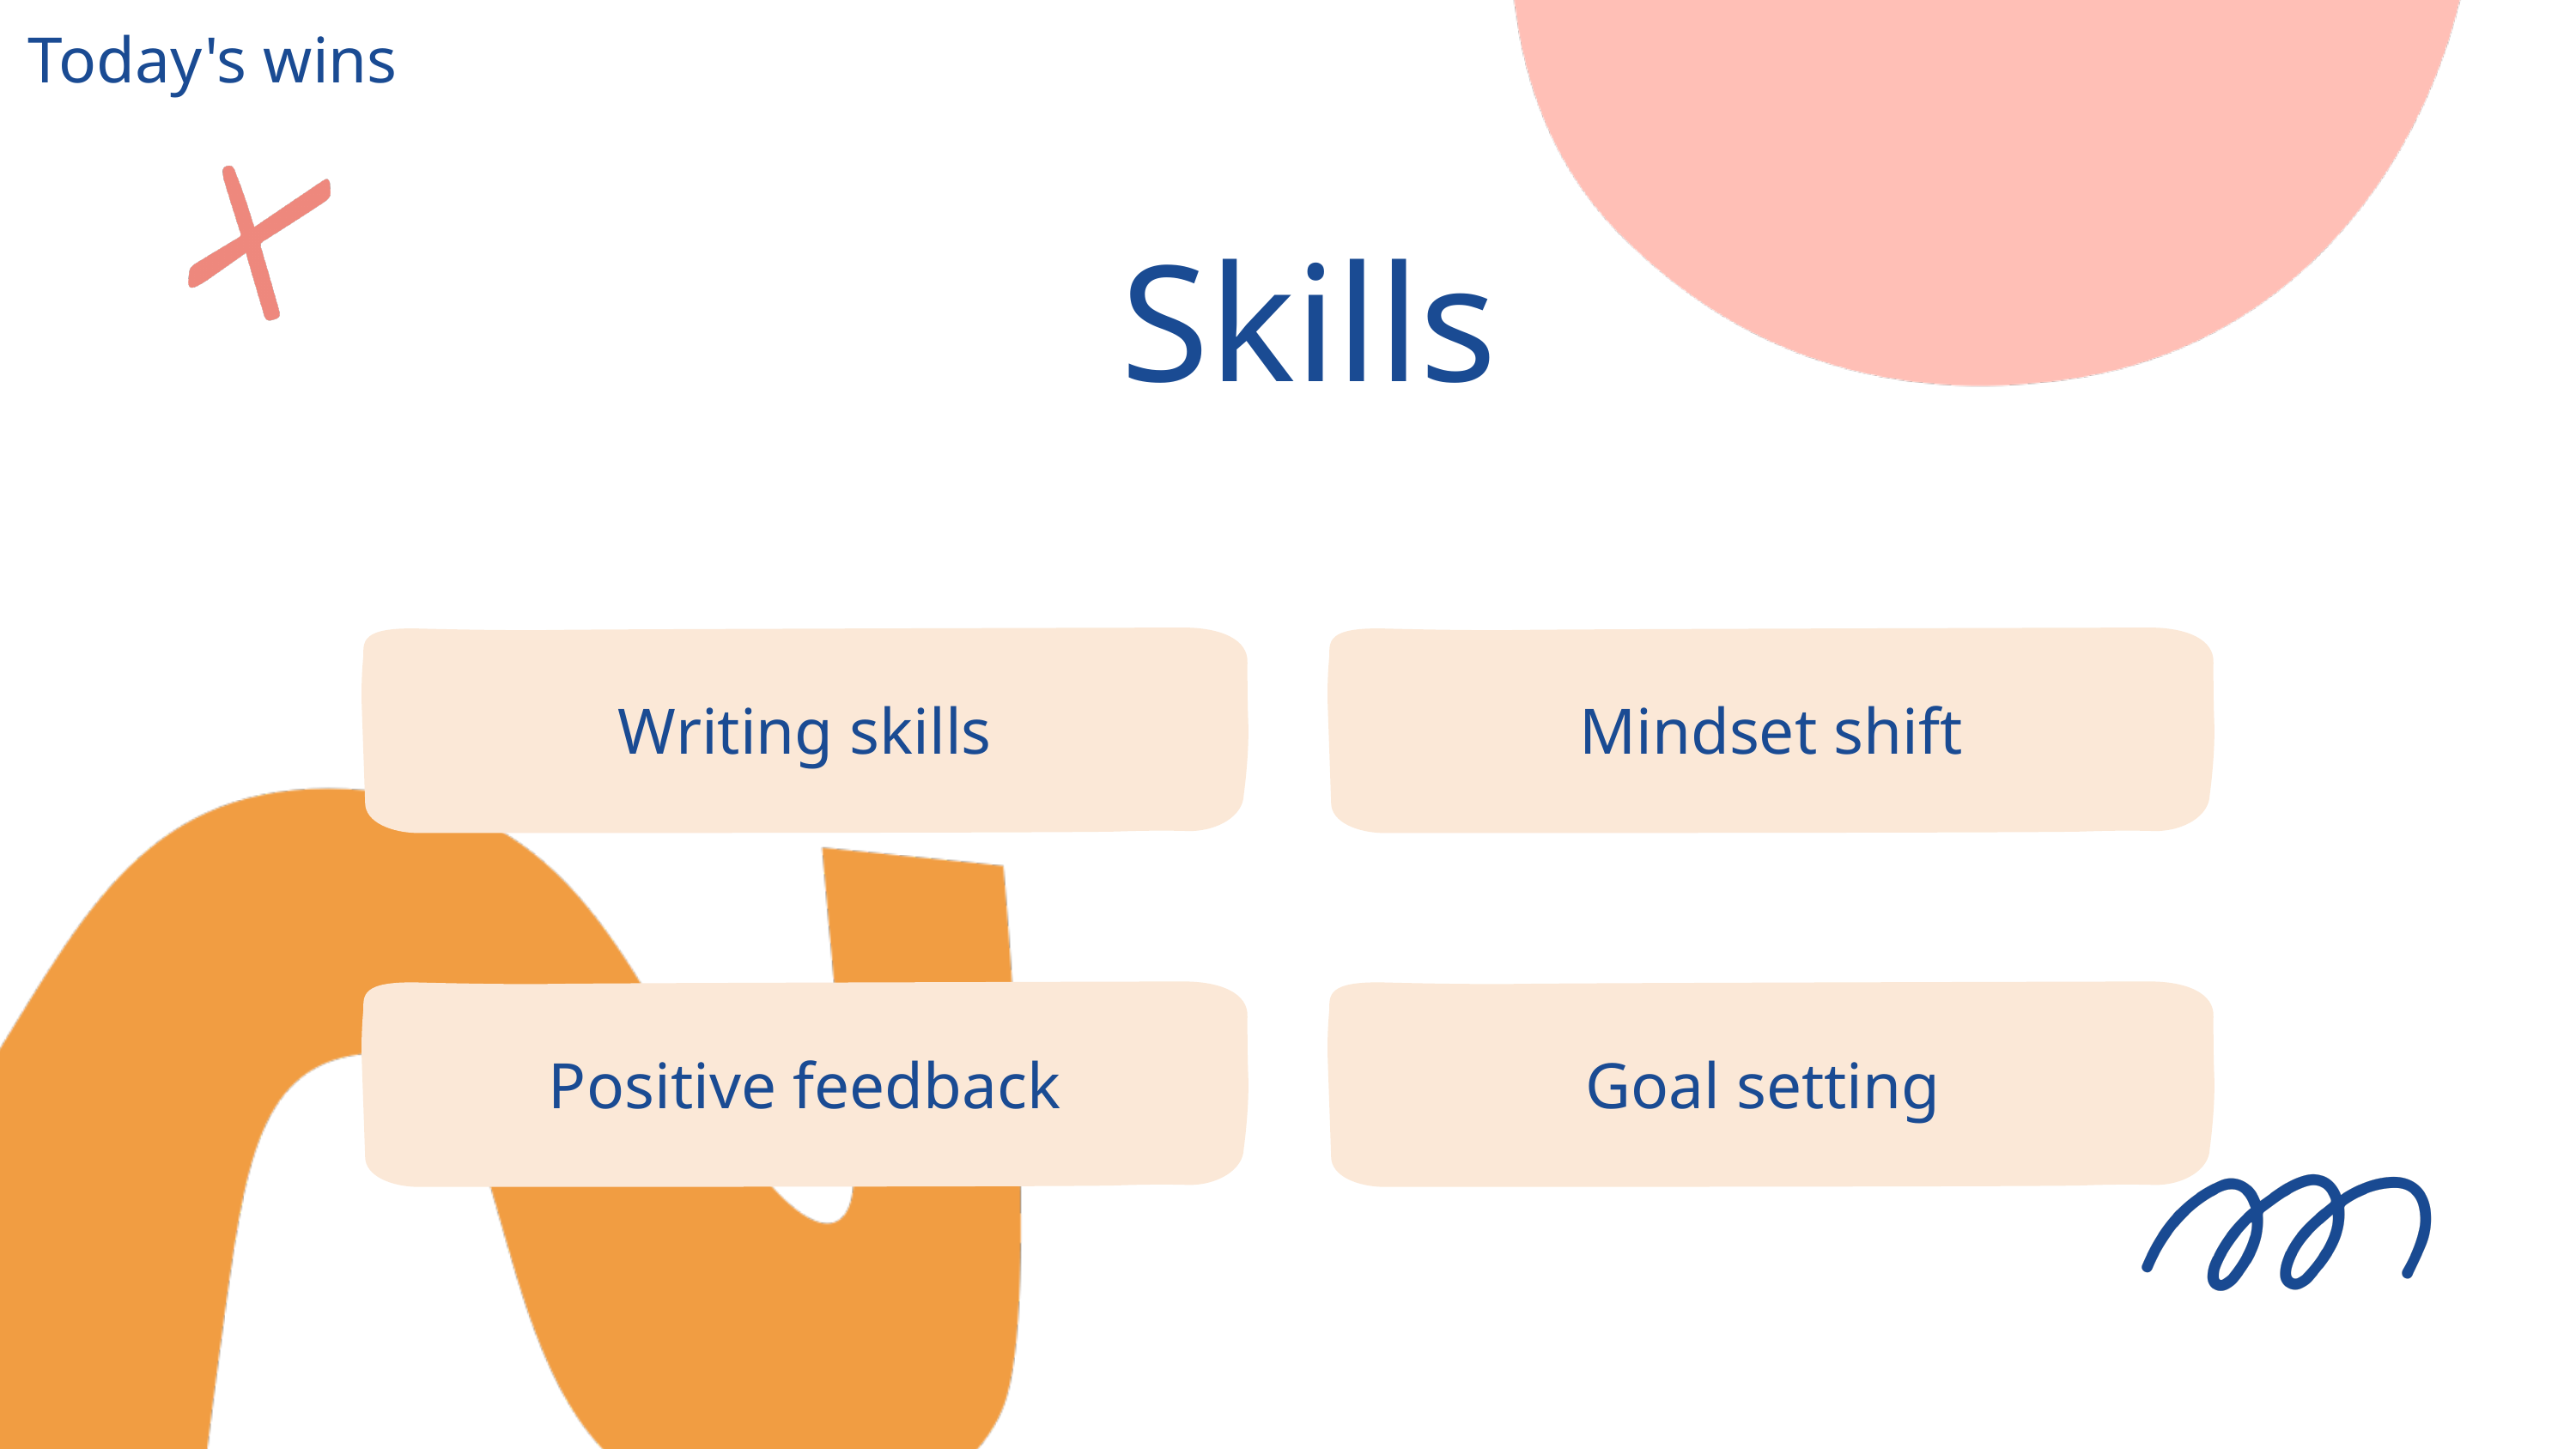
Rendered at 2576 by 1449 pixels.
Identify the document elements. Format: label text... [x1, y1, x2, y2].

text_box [1327, 627, 2215, 834]
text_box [361, 981, 1249, 1187]
text_box Skills [511, 221, 1729, 415]
text_box Today's wins [27, 20, 1583, 96]
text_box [361, 627, 1249, 834]
picture [0, 597, 1042, 1449]
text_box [1327, 981, 2215, 1187]
picture [188, 165, 332, 321]
picture [1507, 0, 2476, 631]
picture [2141, 1173, 2432, 1294]
